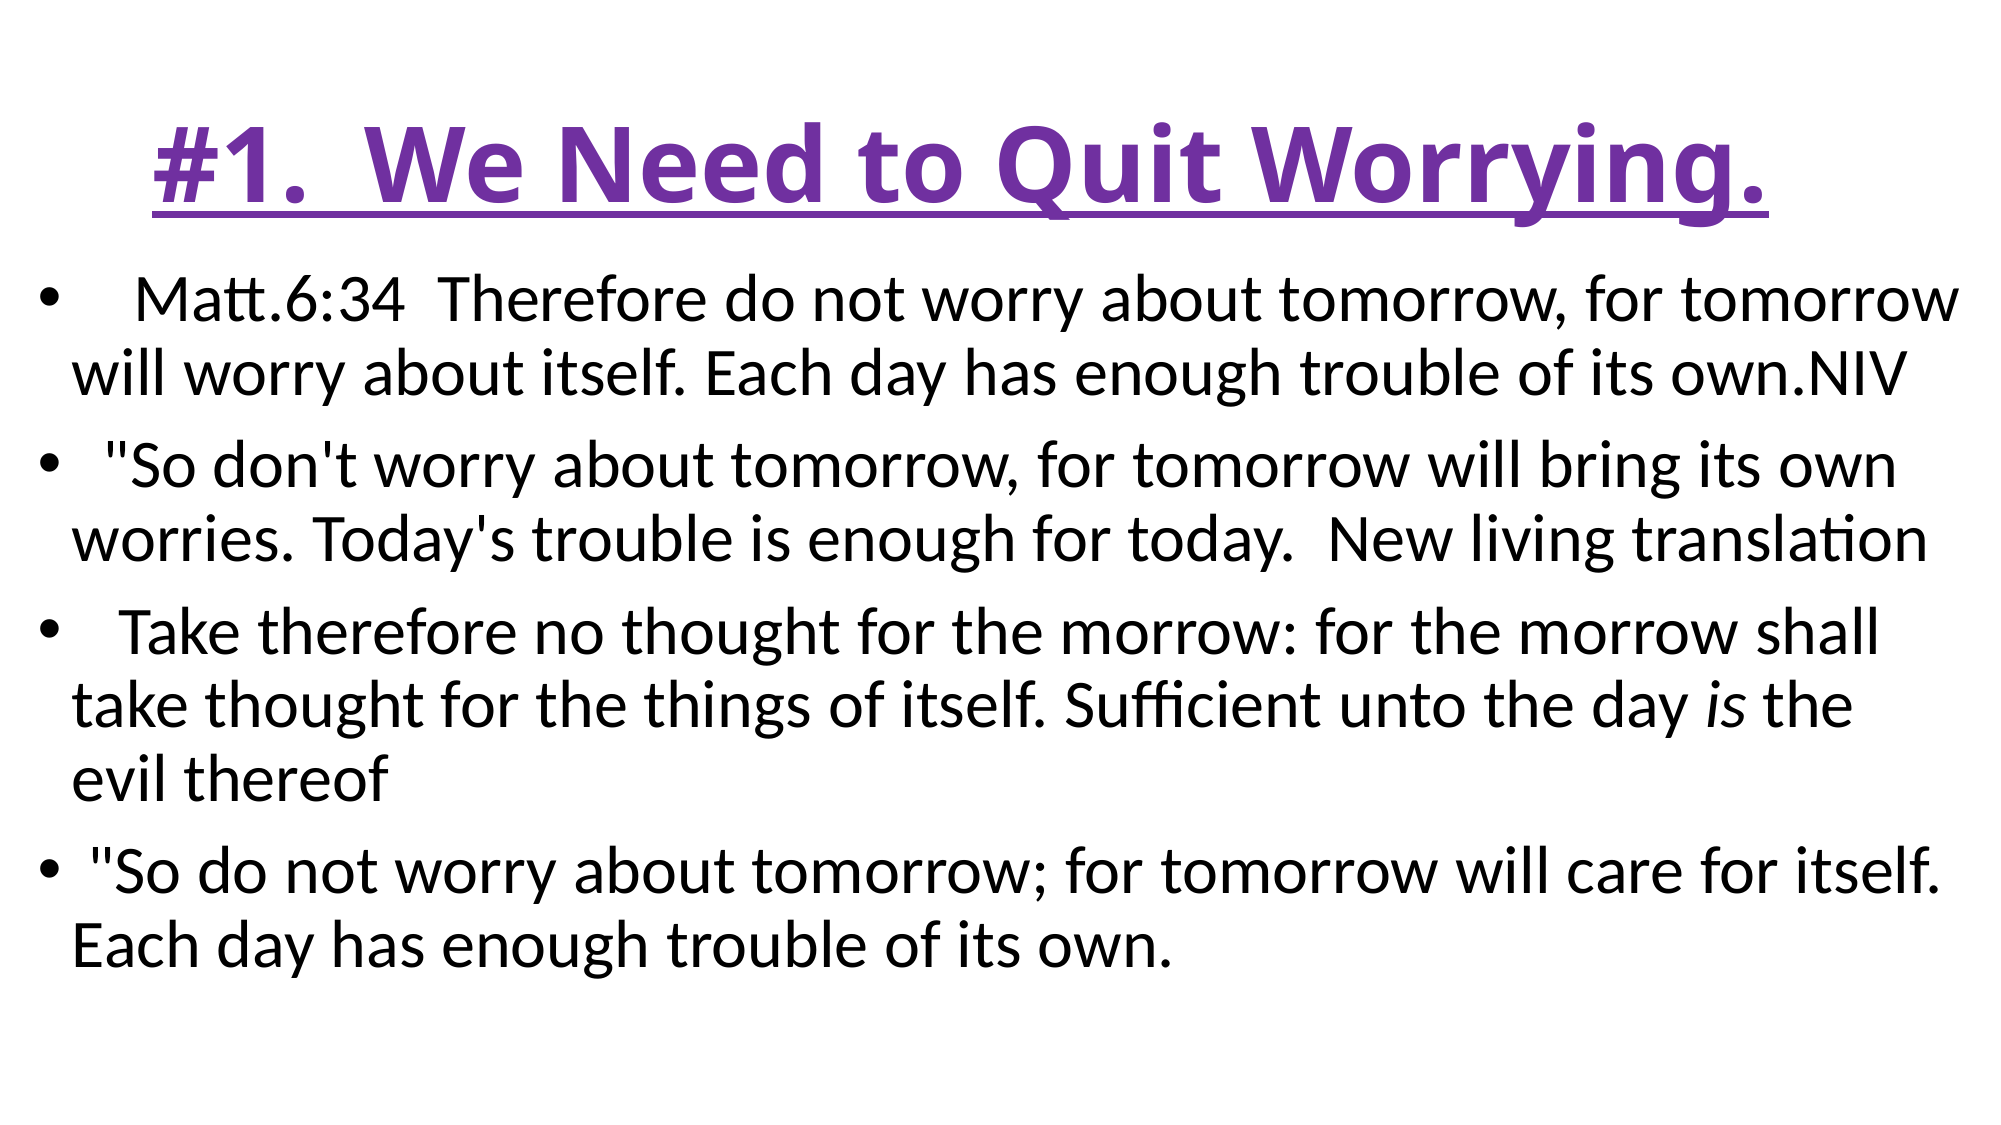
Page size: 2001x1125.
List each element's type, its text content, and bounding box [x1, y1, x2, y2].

list Matt.6:34 Therefore do not worry about tomorrow, for tomorrow will worry about itself. Each day has enough trouble of its own.NIV "So don't worry about tomorrow, for tomorrow will bring its own worries. Today's trouble is enough for today. New living translation Take therefore no thought for the morrow: for the morrow shall take thought for the things of itself. Sufficient unto the day is the evil thereof "So do not worry about tomorrow; for tomorrow will care for itself. Each day has enough trouble of its own. [22, 255, 1978, 1125]
title #1. We Need to Quit Worrying. [137, 59, 1863, 255]
